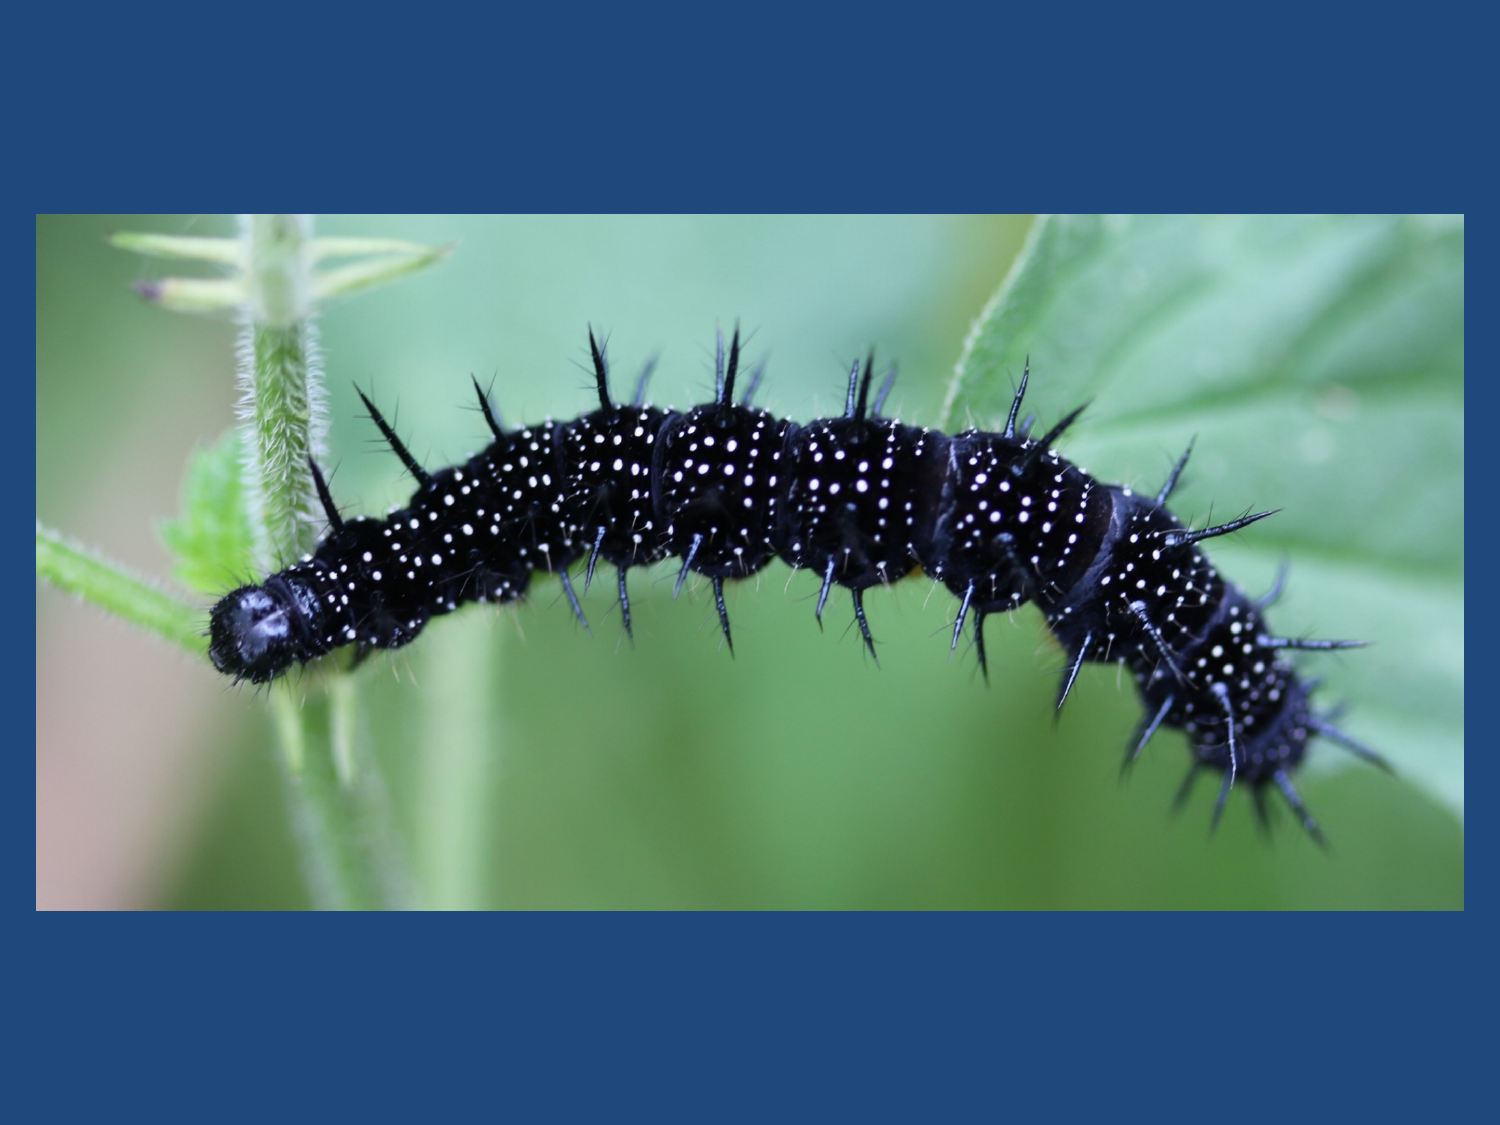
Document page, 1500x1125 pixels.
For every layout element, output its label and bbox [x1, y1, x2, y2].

picture [36, 213, 1464, 912]
